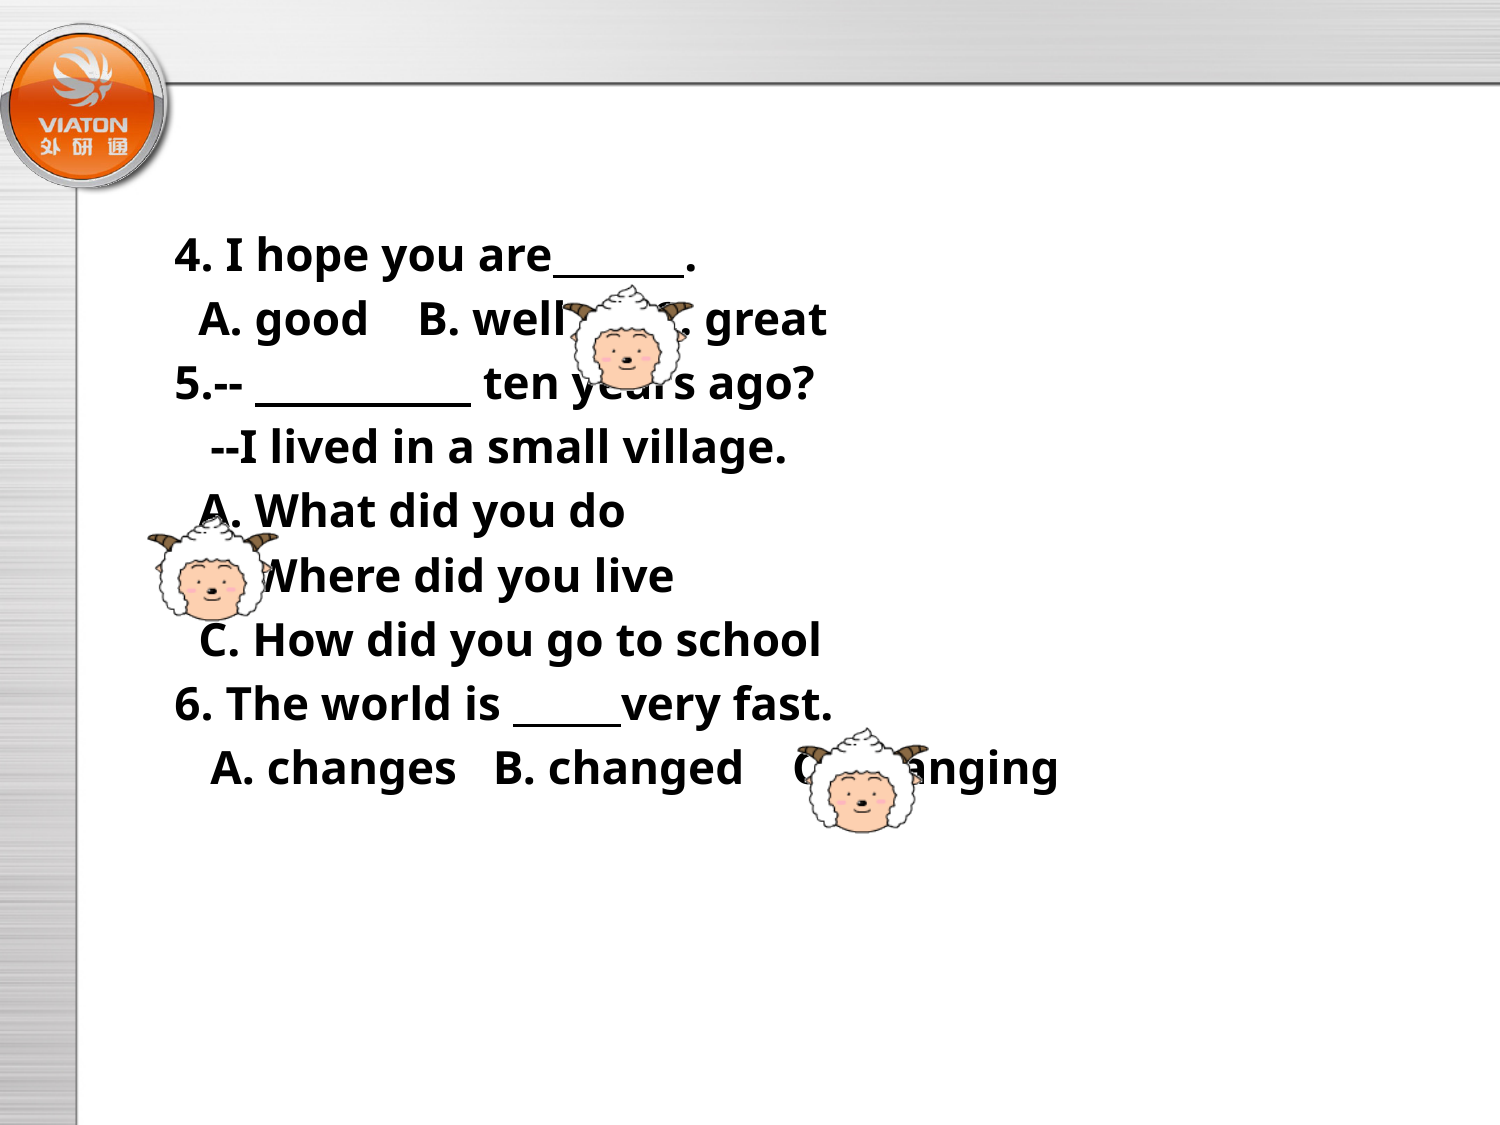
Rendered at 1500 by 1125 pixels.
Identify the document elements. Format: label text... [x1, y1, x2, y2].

picture [561, 284, 694, 391]
list 4. I hope you are . A. good B. well C. great 5.-- ten years ago? --I lived in a small village. A. What did you do B. Where did you live C. How did you go to school 6. The world is very fast. A. changes B. changed C. changing [159, 218, 1500, 1125]
picture [0, 0, 1500, 1125]
picture [796, 727, 929, 835]
